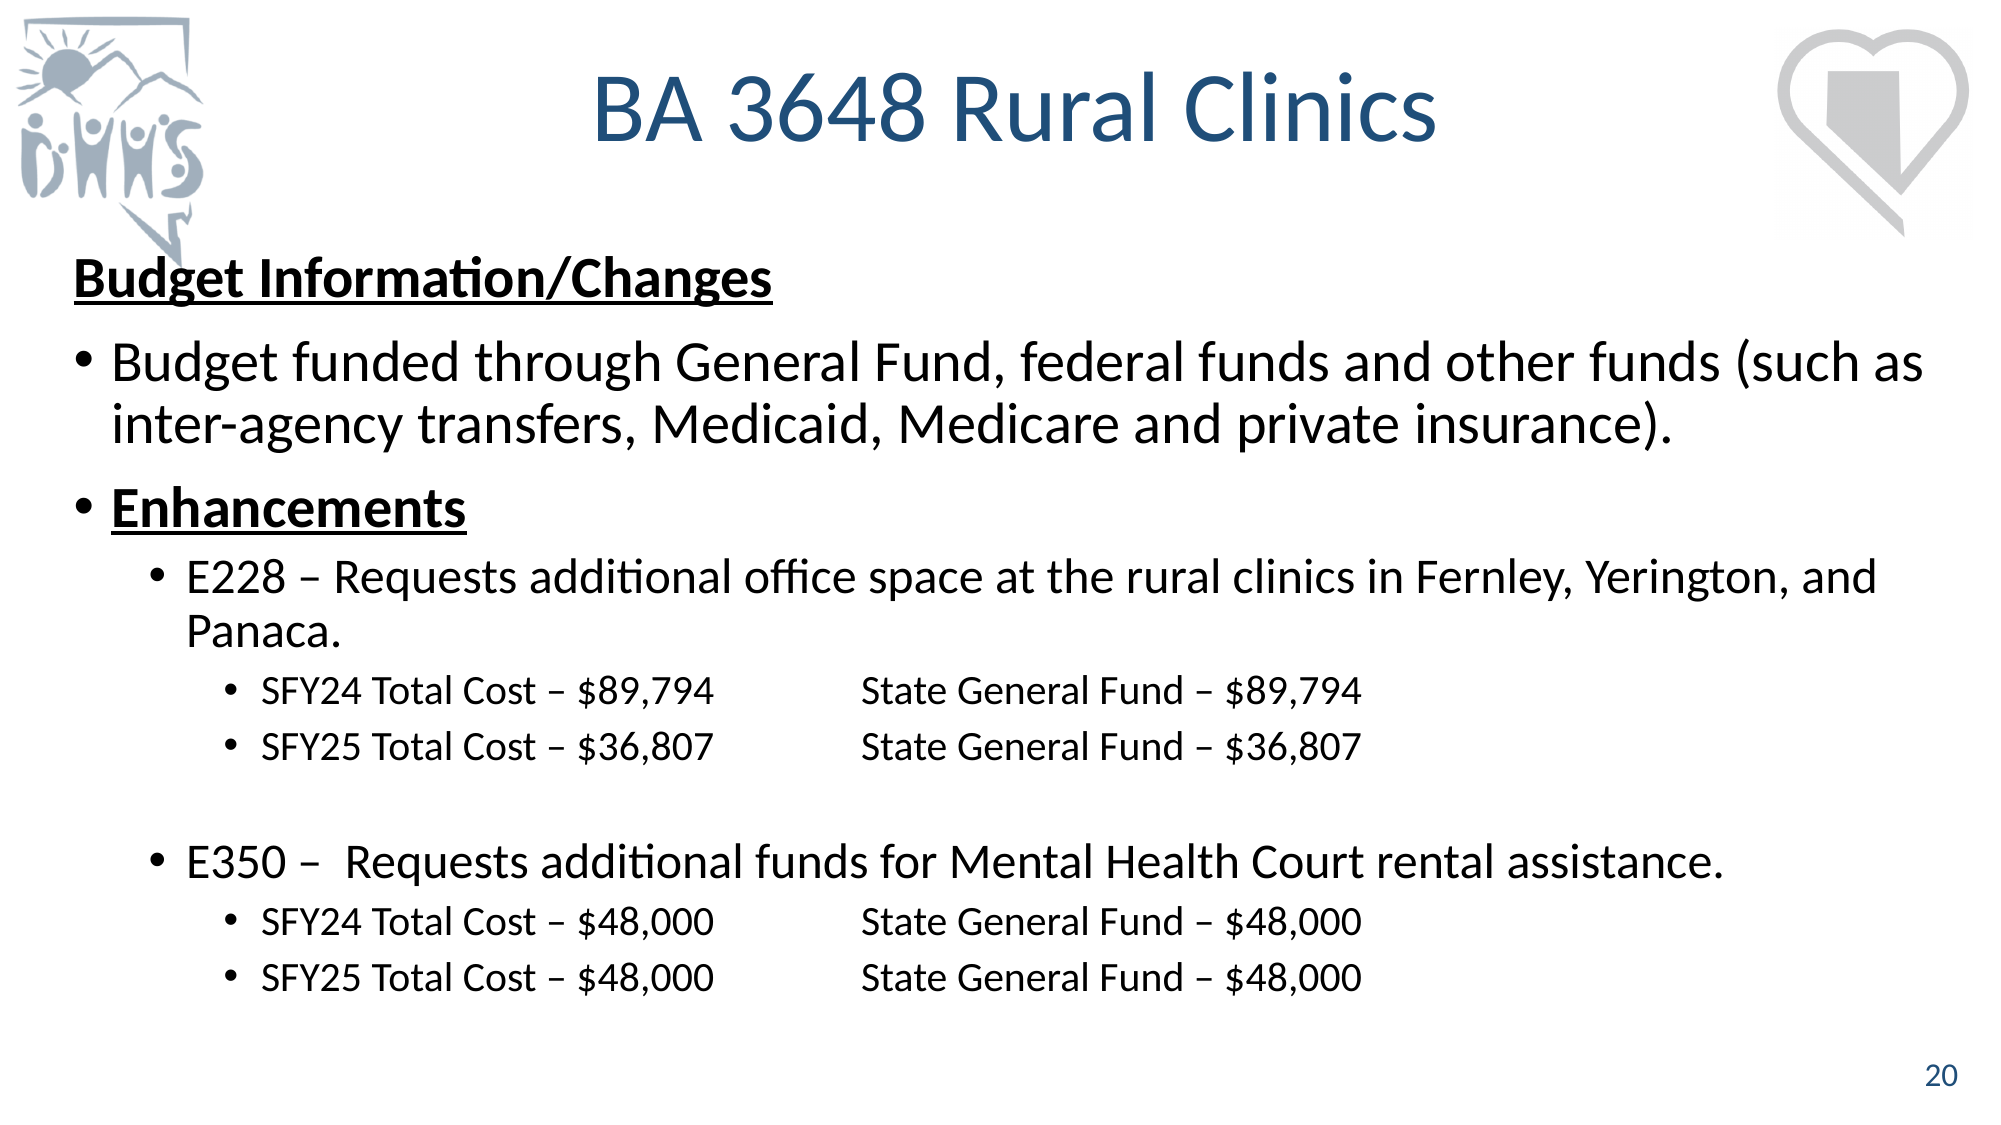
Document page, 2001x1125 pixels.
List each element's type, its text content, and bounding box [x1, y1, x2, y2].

title BA 3648 Rural Clinics [58, 0, 1973, 218]
slide_number 20 [1523, 1042, 1973, 1103]
list Budget Information/Changes Budget funded through General Fund, federal funds and other funds (such as inter-agency transfers, Medicaid, Medicare and private insurance). Enhancements E228 – Requests additional office space at the rural clinics in Fernley, Yerington, and Panaca. SFY24 Total Cost – $89,794 State General Fund – $89,794 SFY25 Total Cost – $36,807 State General Fund – $36,807 E350 – Requests additional funds for Mental Health Court rental assistance. SFY24 Total Cost – $48,000 State General Fund – $48,000 SFY25 Total Cost – $48,000 State General Fund – $48,000 [58, 239, 1973, 1043]
